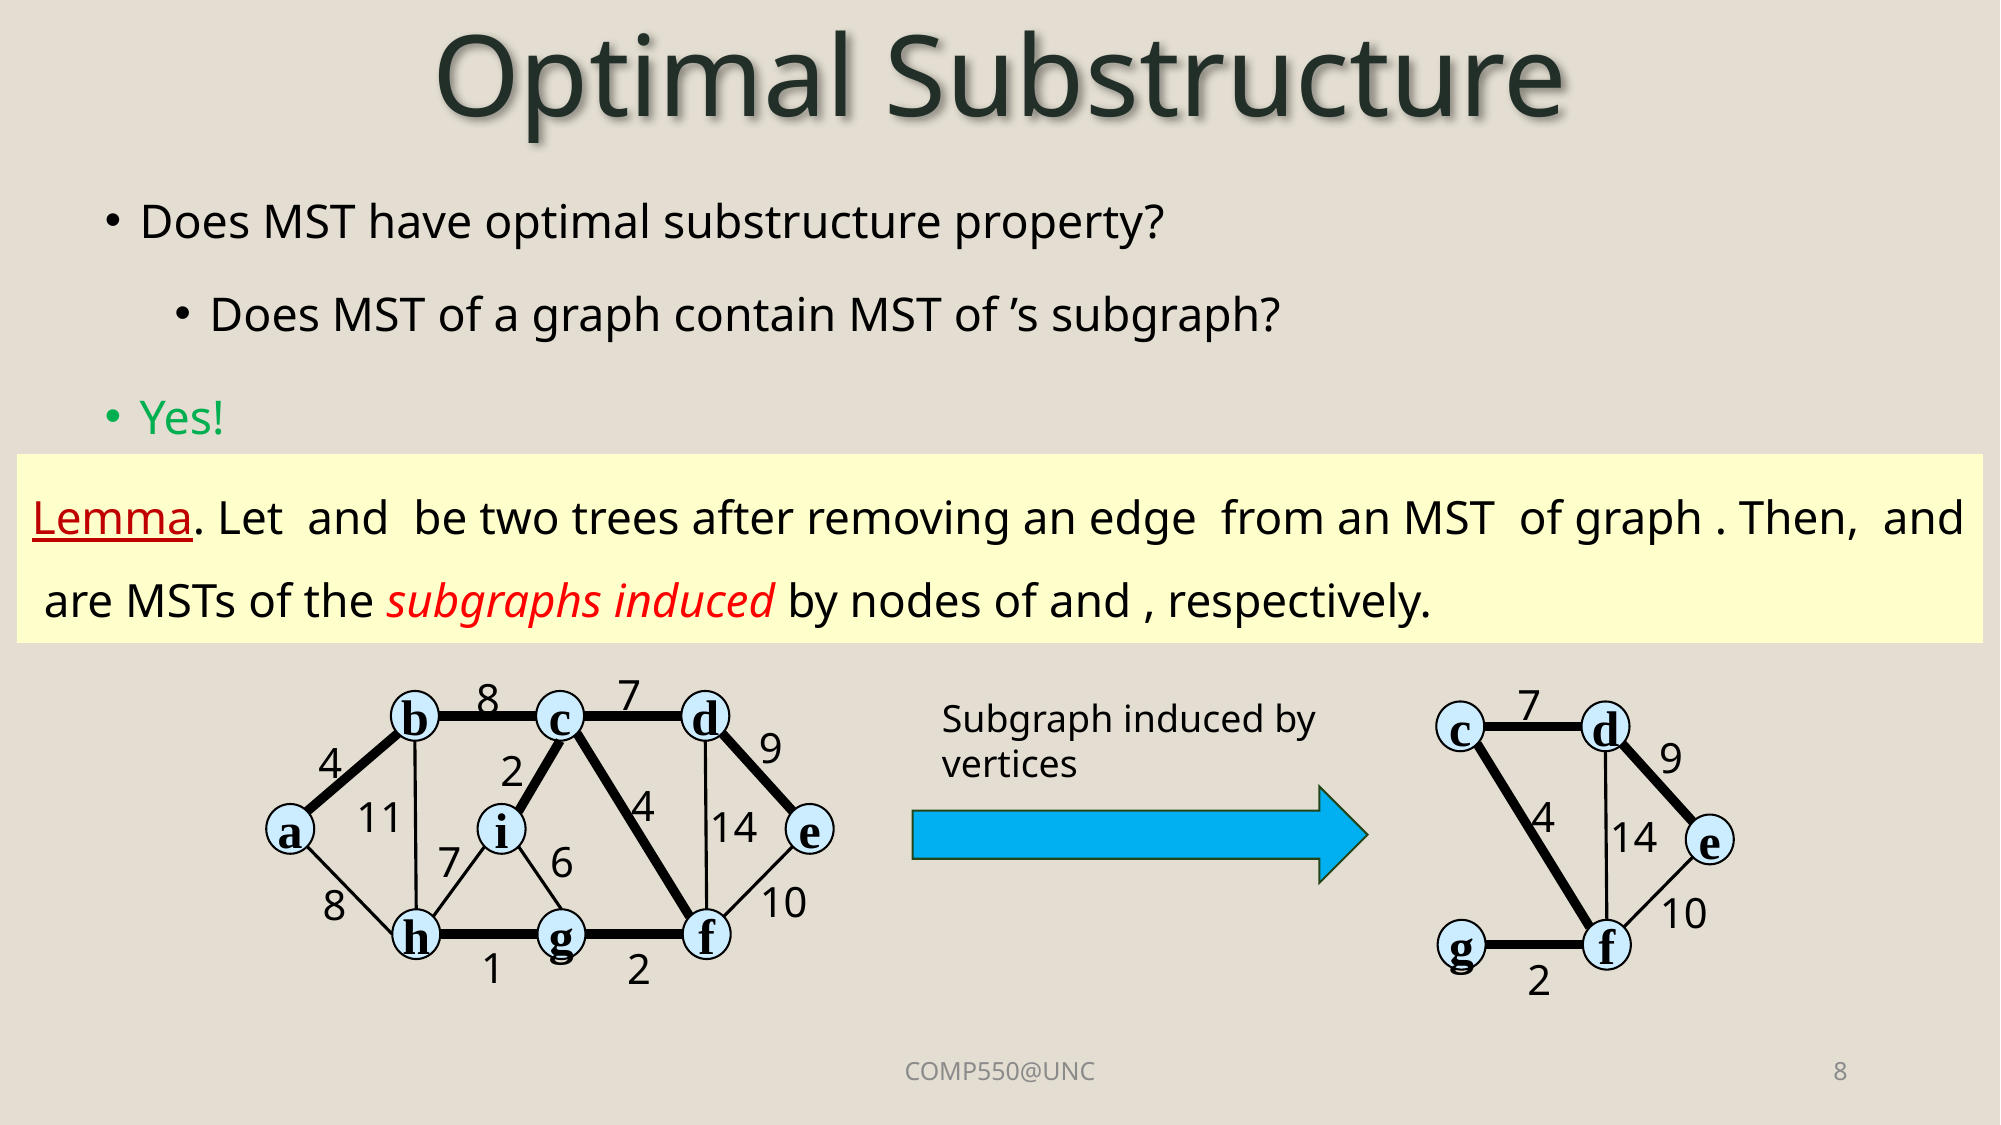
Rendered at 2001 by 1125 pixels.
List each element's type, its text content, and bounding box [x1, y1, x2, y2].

slide_number 8 [1412, 1042, 1863, 1103]
footer COMP550@UNC [662, 1042, 1338, 1103]
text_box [266, 660, 1734, 998]
title Optimal Substructure [0, 3, 2000, 157]
